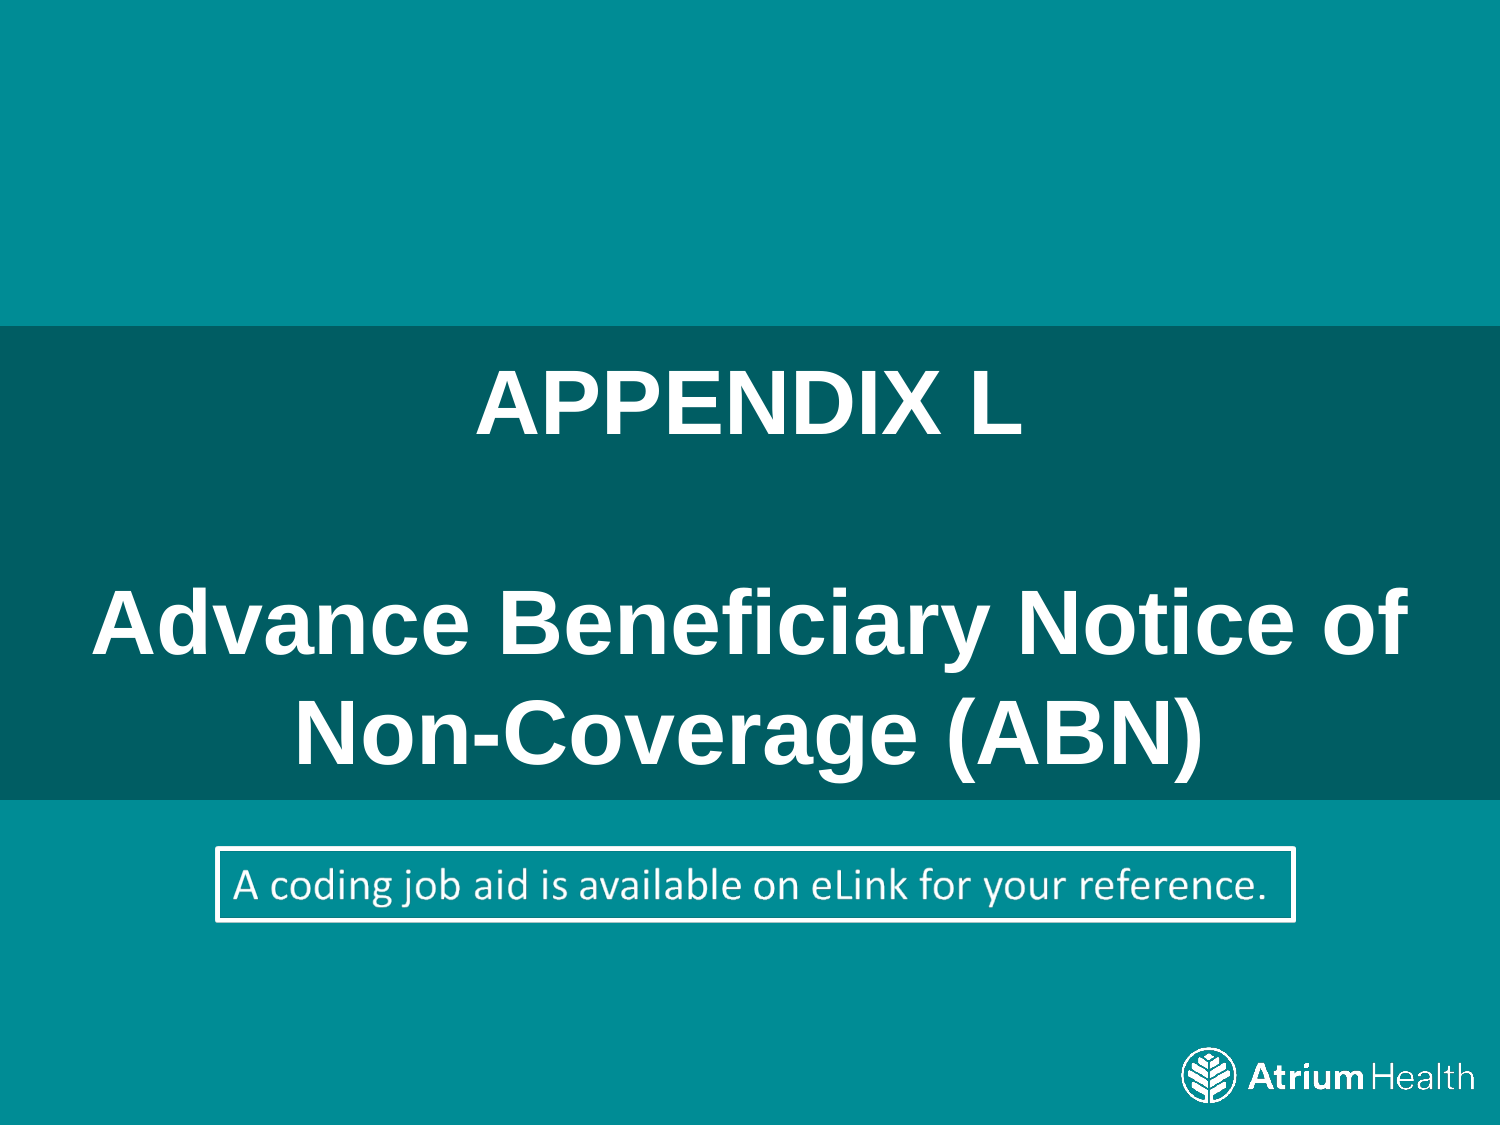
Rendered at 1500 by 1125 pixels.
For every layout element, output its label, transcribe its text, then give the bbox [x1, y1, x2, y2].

picture [1153, 1019, 1500, 1125]
picture [204, 841, 1296, 940]
text_box APPENDIX L Advance Beneficiary Notice of Non-Coverage (ABN) [0, 325, 1500, 801]
